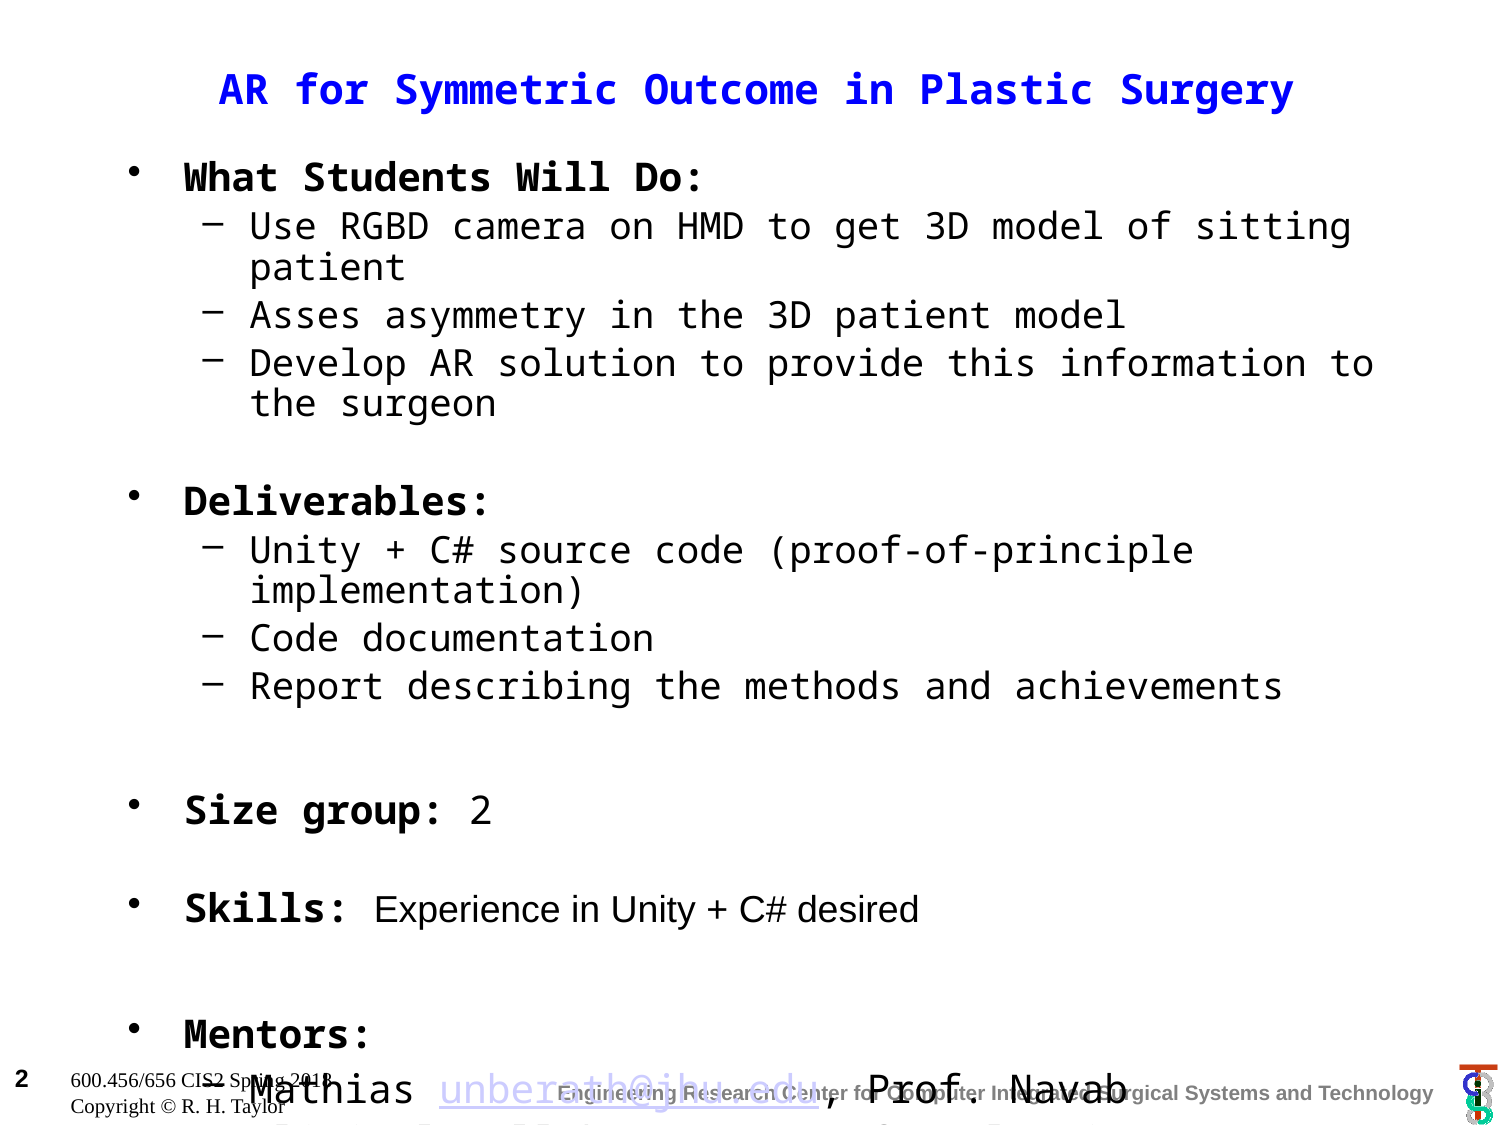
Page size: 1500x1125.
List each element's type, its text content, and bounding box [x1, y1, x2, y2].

list What Students Will Do: Use RGBD camera on HMD to get 3D model of sitting patient Asses asymmetry in the 3D patient model Develop AR solution to provide this information to the surgeon Deliverables: Unity + C# source code (proof-of-principle implementation) Code documentation Report describing the methods and achievements Size group: 2 Skills: Experience in Unity + C# desired Mentors: Mathias unberath@jhu.edu, Prof. Navab Clinical collaborator: Prof. Soltanian M.D. [112, 149, 1451, 1051]
picture [1455, 1062, 1500, 1125]
title AR for Symmetric Outcome in Plastic Surgery [49, 37, 1463, 138]
